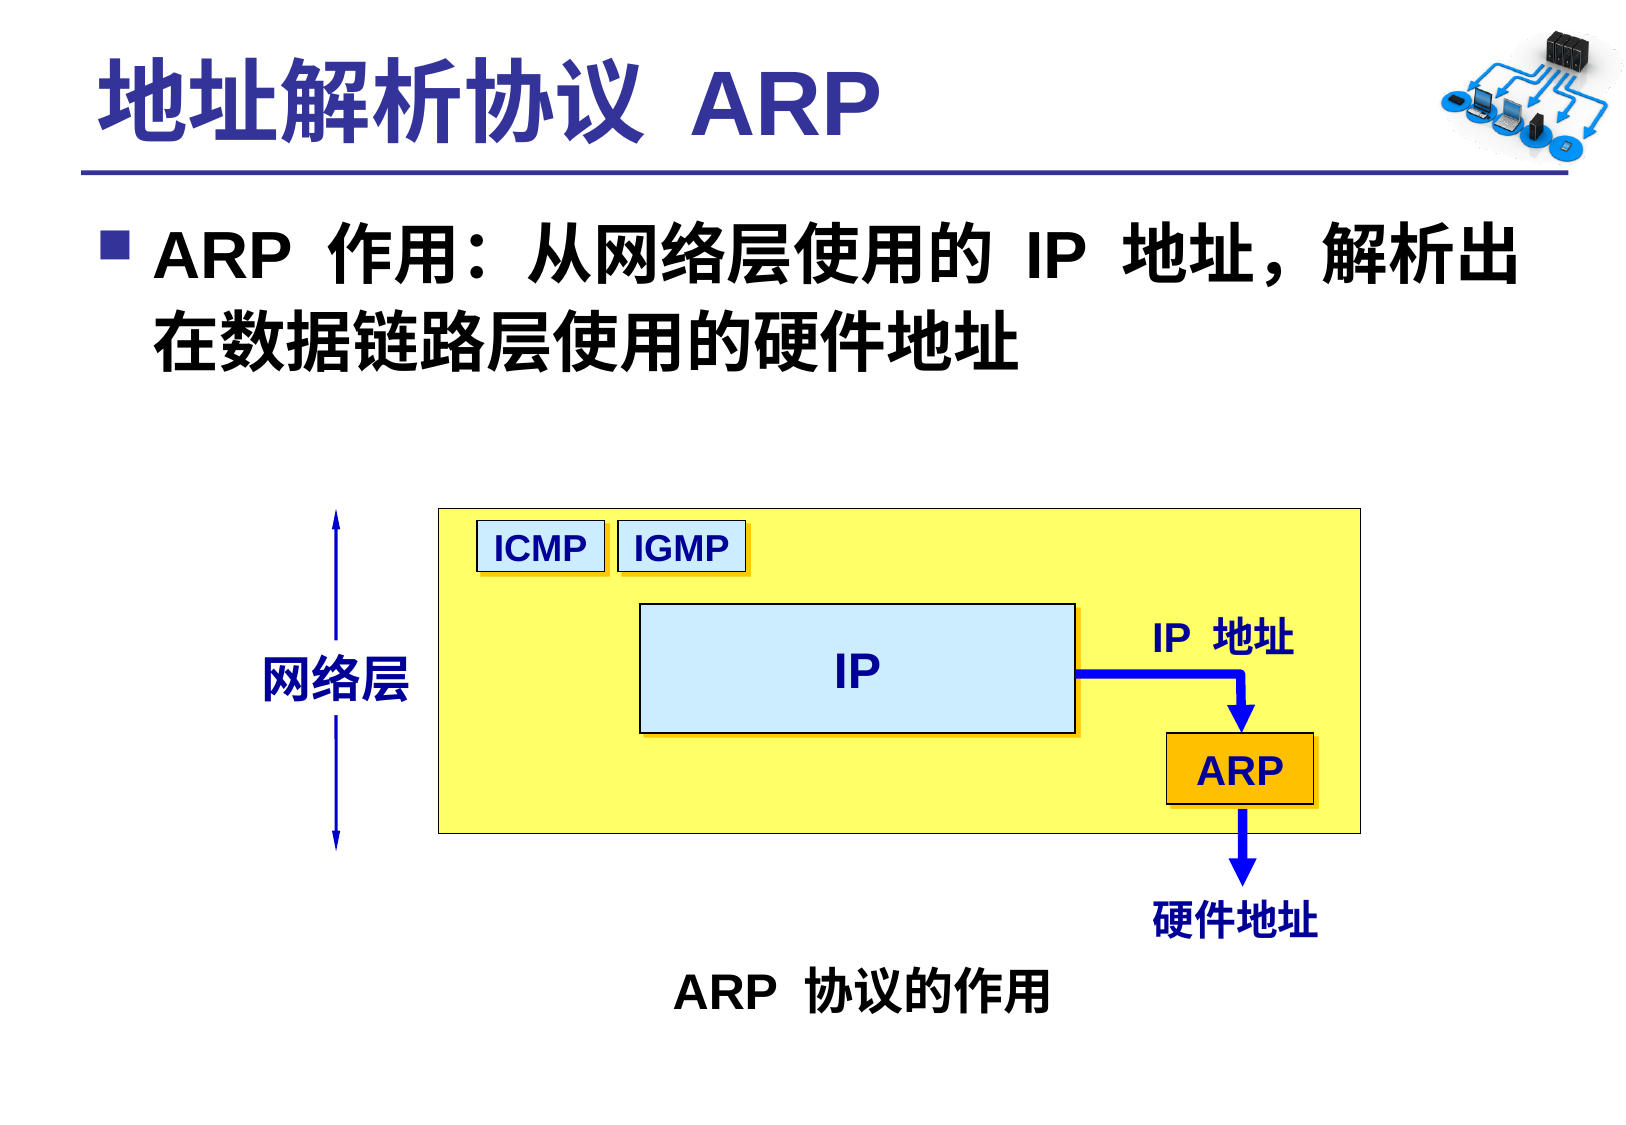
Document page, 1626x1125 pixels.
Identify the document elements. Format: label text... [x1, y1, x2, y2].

title 地址解析协议 ARP [81, 30, 1569, 161]
picture [1438, 30, 1624, 165]
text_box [244, 508, 1361, 953]
text_box ARP 协议的作用 [523, 960, 1202, 1027]
list ARP 作用：从网络层使用的 IP 地址，解析出在数据链路层使用的硬件地址 [81, 196, 1569, 1006]
